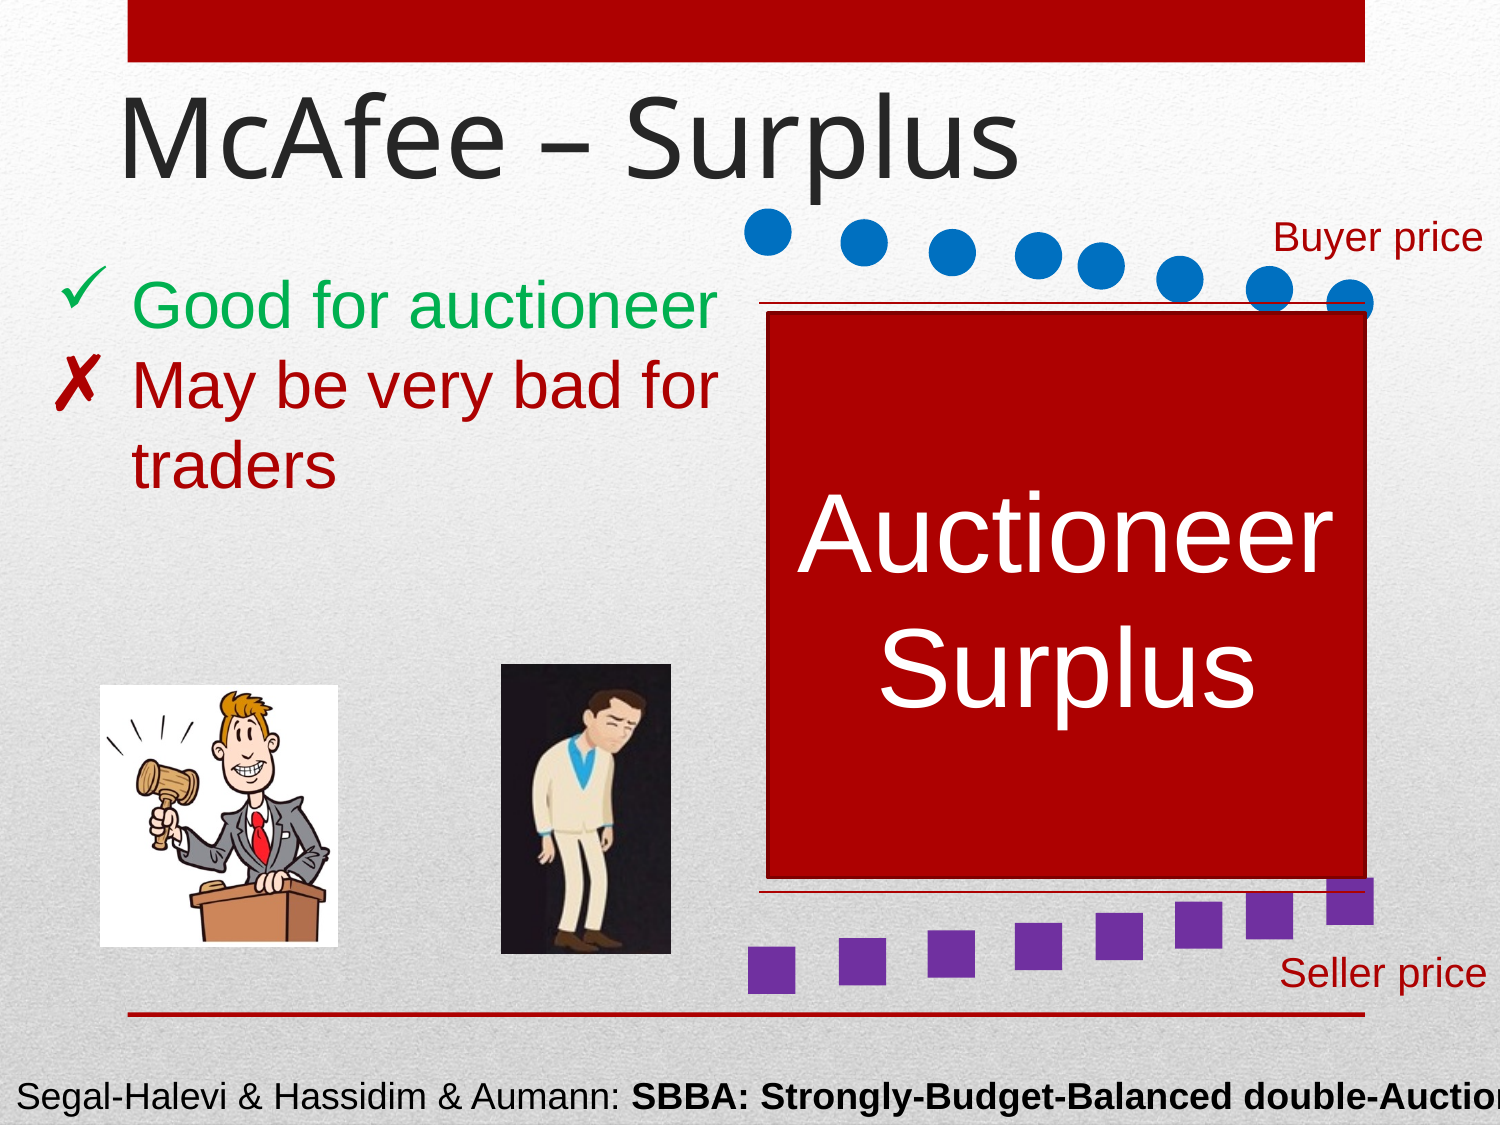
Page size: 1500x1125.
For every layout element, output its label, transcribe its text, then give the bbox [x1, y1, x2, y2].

text_box [1013, 230, 1064, 282]
text_box [837, 936, 888, 987]
text_box [1075, 240, 1127, 292]
text_box Seller price [1264, 938, 1500, 1003]
text_box [1324, 277, 1376, 322]
text_box [1013, 921, 1064, 972]
text_box McAfee – Surplus [100, 0, 1500, 208]
text_box [1094, 911, 1145, 962]
text_box Auctioneer Surplus [766, 312, 1367, 879]
text_box [1154, 253, 1206, 302]
text_box [1325, 876, 1375, 927]
picture [501, 664, 672, 955]
text_box Good for auctioneer May be very bad for traders [41, 254, 745, 509]
text_box Buyer price [1257, 208, 1499, 268]
text_box [1244, 903, 1295, 941]
text_box [1173, 903, 1224, 951]
text_box [1244, 267, 1295, 302]
text_box [746, 945, 797, 996]
text_box [926, 929, 977, 979]
text_box [742, 208, 794, 258]
picture [99, 684, 339, 948]
text_box [926, 227, 978, 279]
text_box [838, 217, 890, 269]
